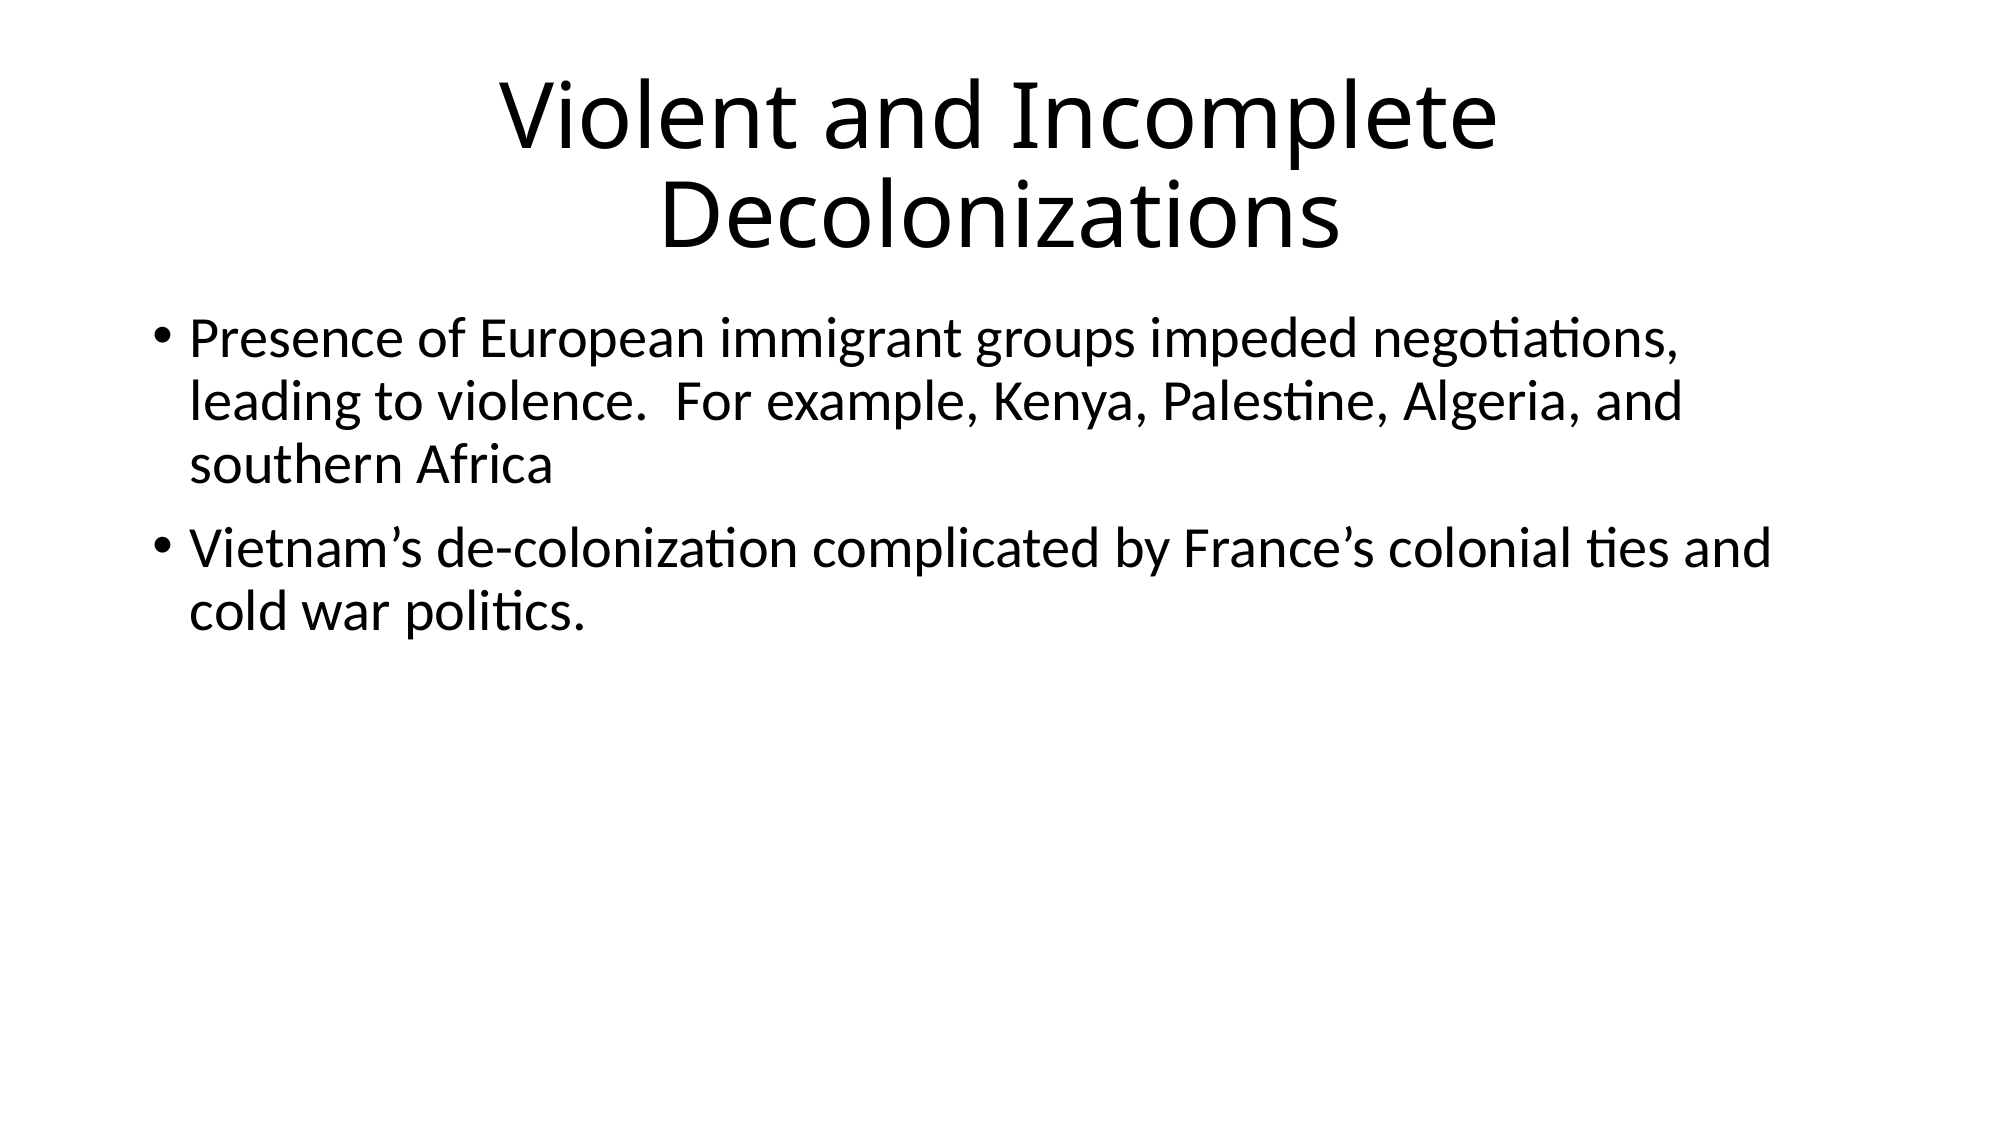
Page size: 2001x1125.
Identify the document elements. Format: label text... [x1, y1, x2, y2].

list Presence of European immigrant groups impeded negotiations, leading to violence. For example, Kenya, Palestine, Algeria, and southern Africa Vietnam’s de-colonization complicated by France’s colonial ties and cold war politics. [137, 299, 1863, 1014]
title Violent and Incomplete Decolonizations [137, 59, 1863, 278]
